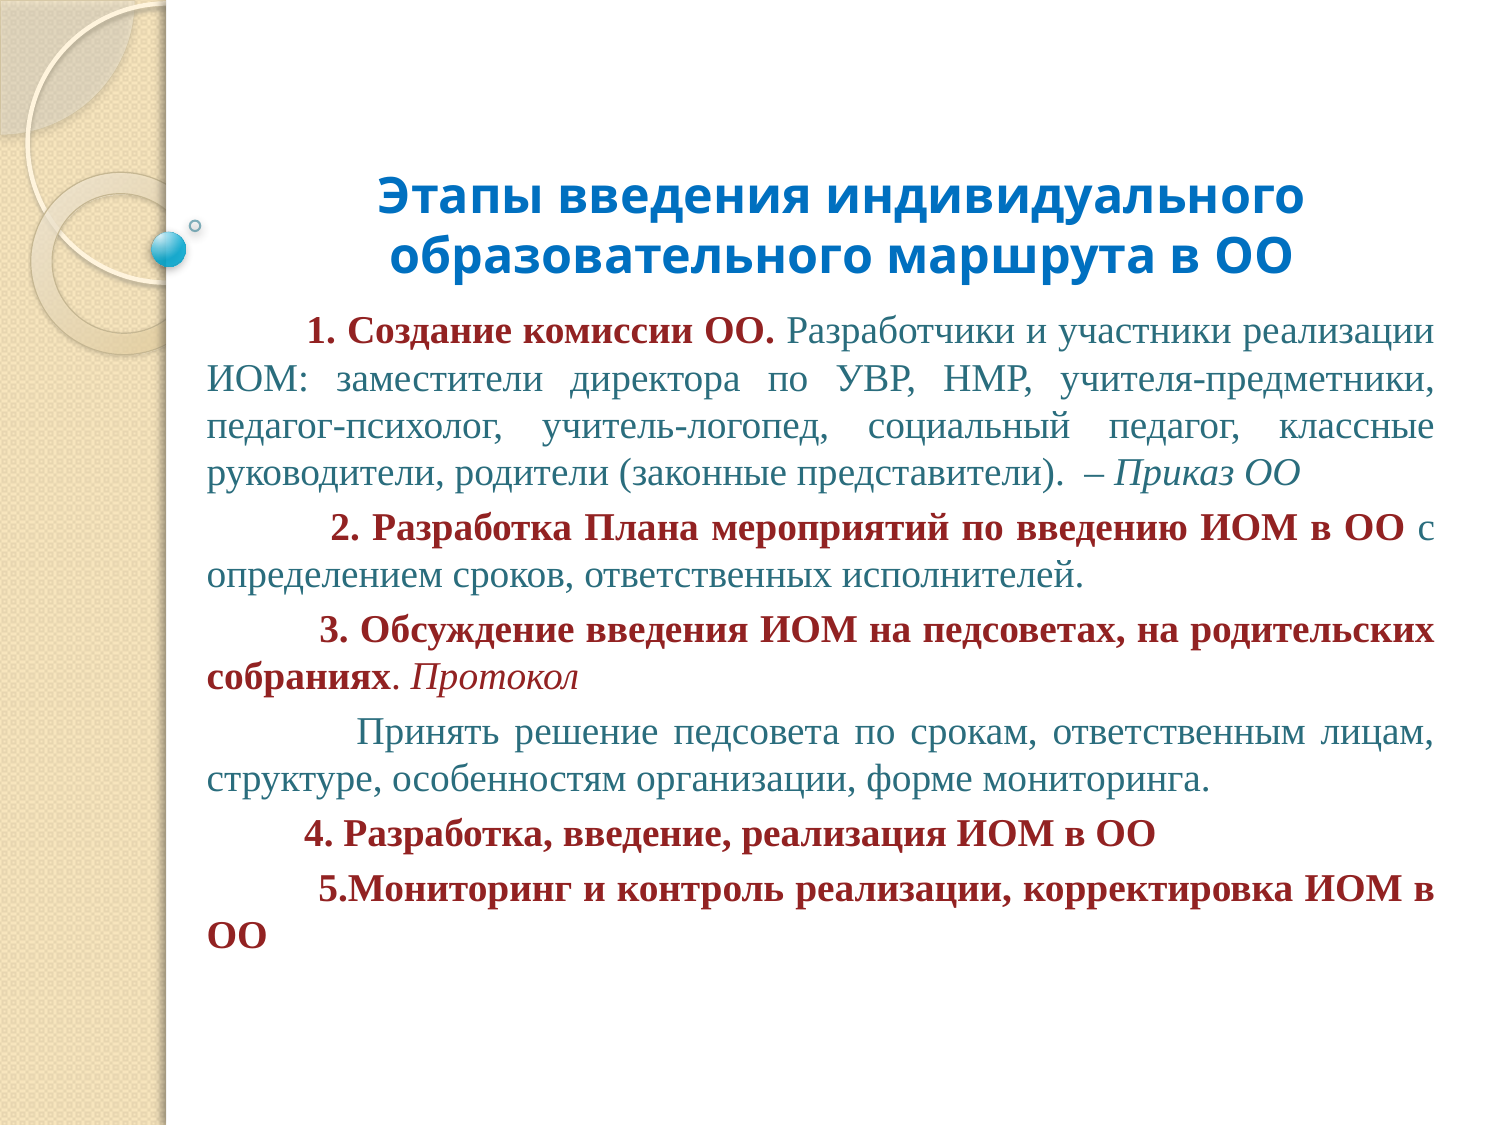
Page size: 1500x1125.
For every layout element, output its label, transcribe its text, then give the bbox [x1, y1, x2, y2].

subtitle 1. Создание комиссии ОО. Разработчики и участники реализации ИОМ: заместители директора по УВР, НМР, учителя-предметники, педагог-психолог, учитель-логопед, социальный педагог, классные руководители, родители (законные представители). – Приказ ОО 2. Разработка Плана мероприятий по введению ИОМ в ОО с определением сроков, ответственных исполнителей. 3. Обсуждение введения ИОМ на педсоветах, на родительских собраниях. Протокол Принять решение педсовета по срокам, ответственным лицам, структуре, особенностям организации, форме мониторинга. 4. Разработка, введение, реализация ИОМ в ОО 5.Мониторинг и контроль реализации, корректировка ИОМ в ОО [187, 304, 1450, 1008]
title Этапы введения индивидуального образовательного маршрута в ОО [210, 152, 1474, 364]
